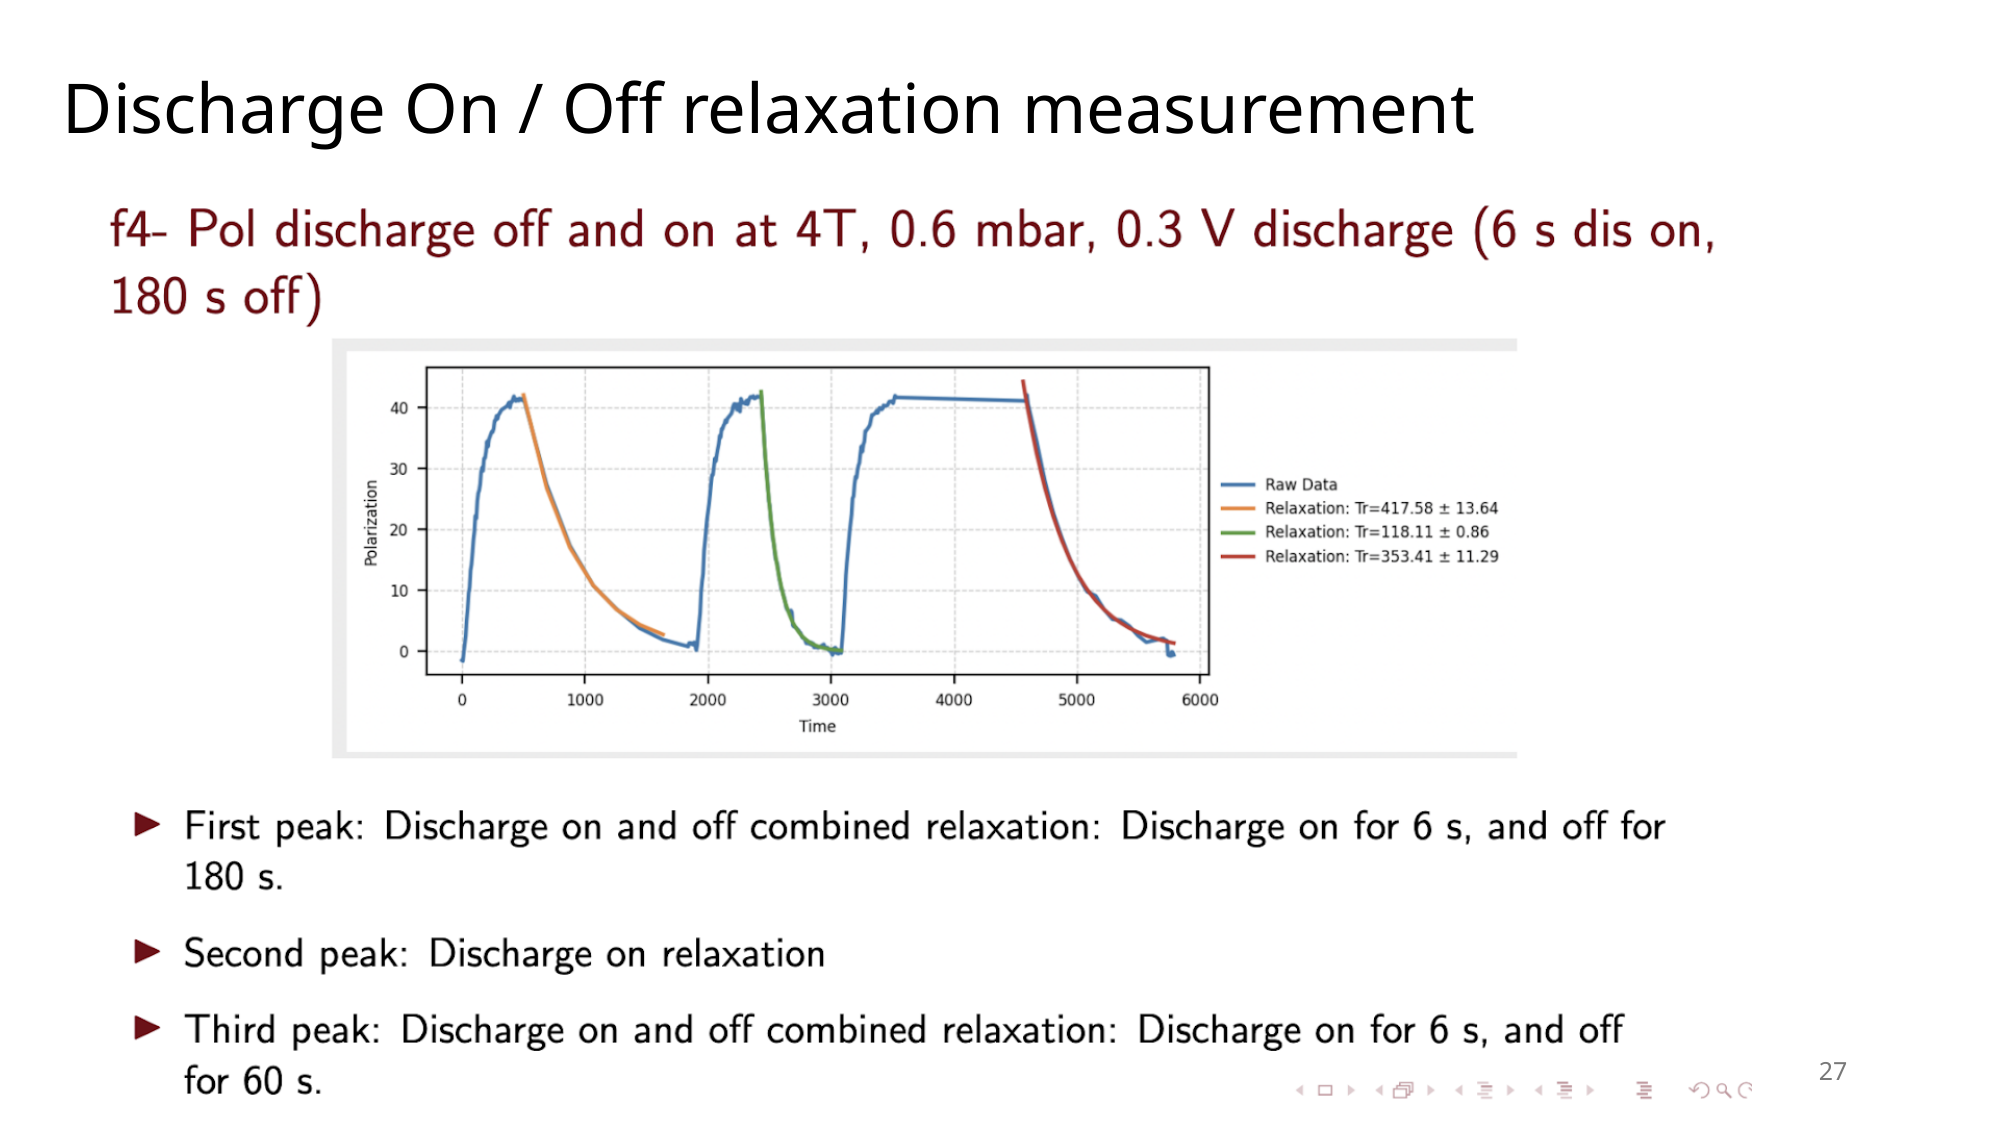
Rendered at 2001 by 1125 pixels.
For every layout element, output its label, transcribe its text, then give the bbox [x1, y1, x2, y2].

slide_number 27 [1753, 1042, 1863, 1103]
picture [85, 173, 1753, 1104]
title Discharge On / Off relaxation measurement [47, 32, 1544, 192]
